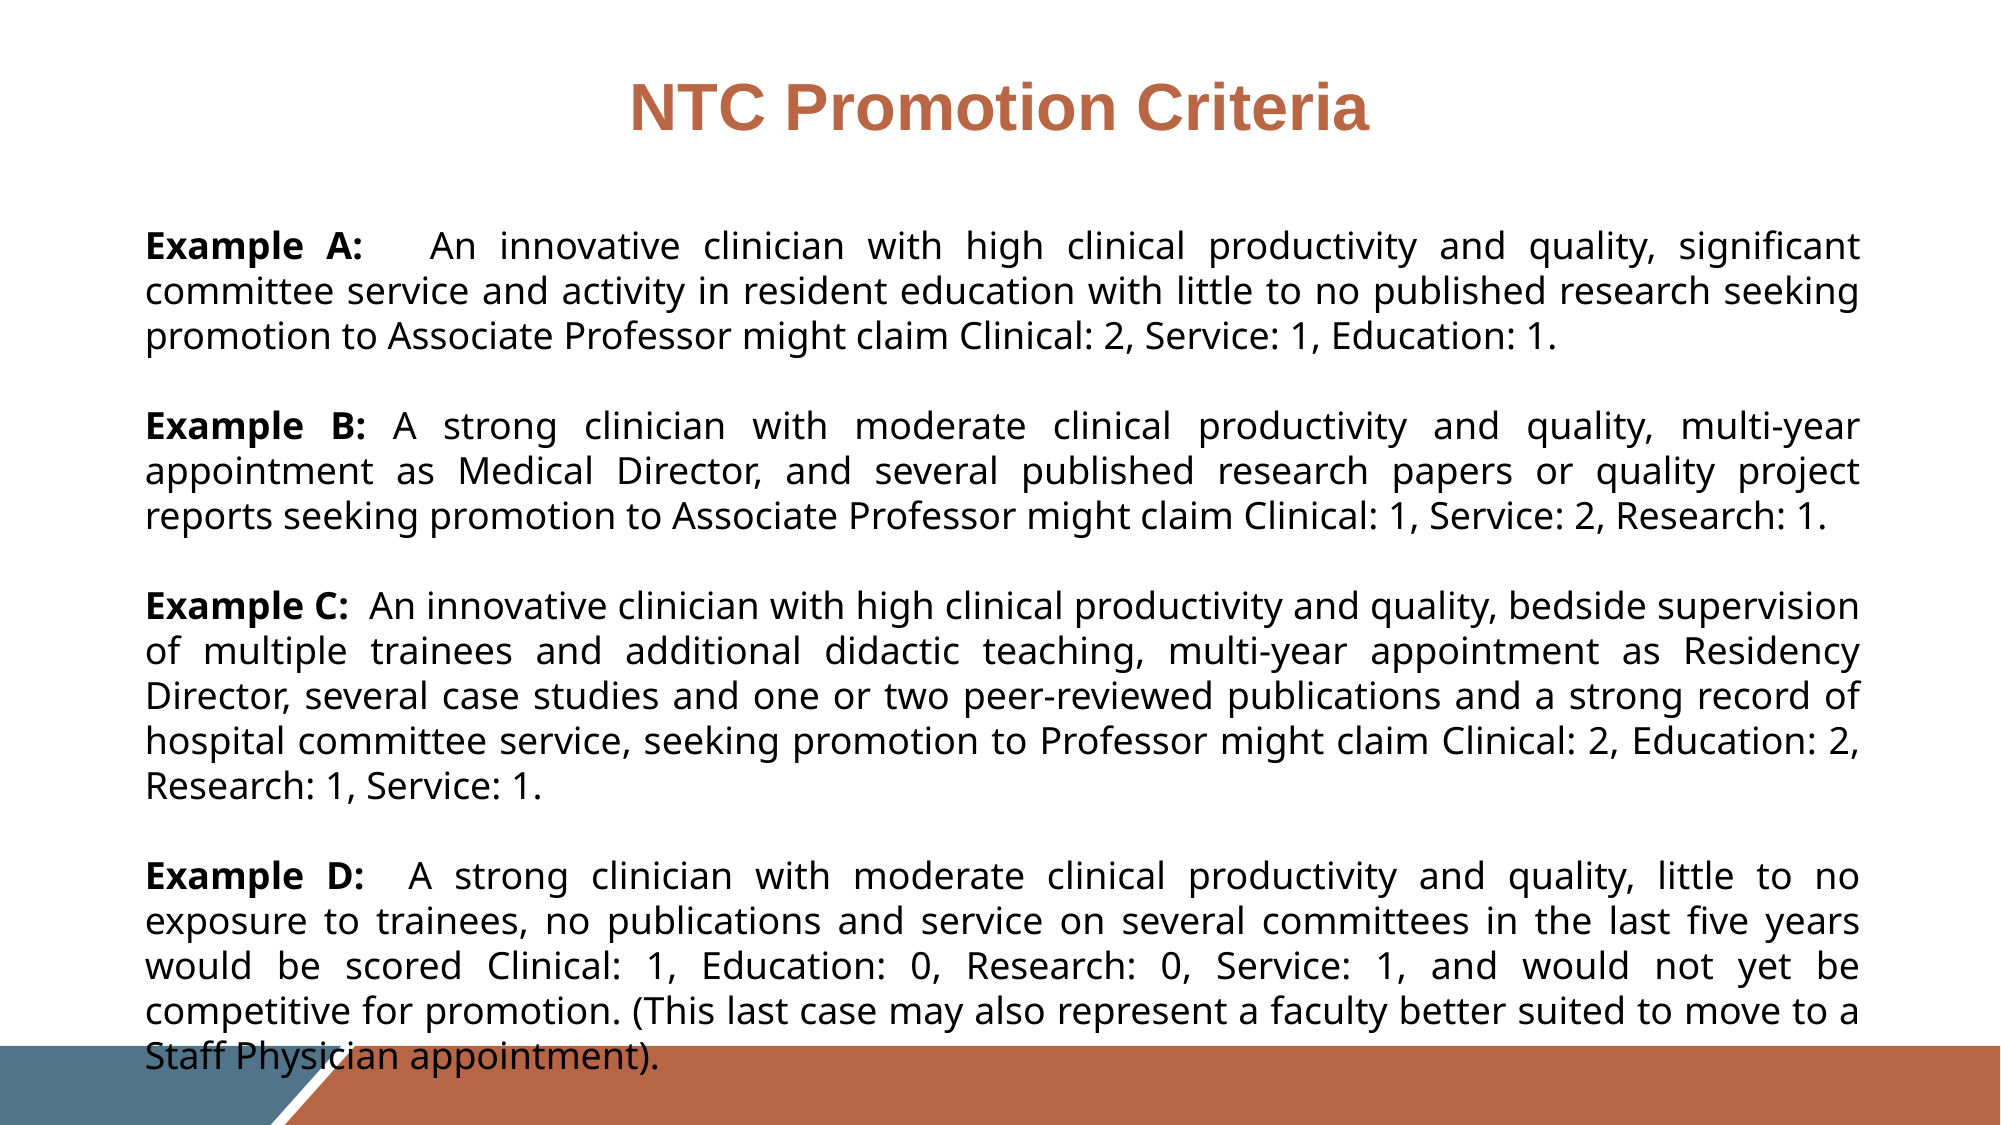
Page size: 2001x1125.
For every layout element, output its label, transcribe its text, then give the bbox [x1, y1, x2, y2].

picture [0, 0, 2001, 1125]
text_box Example A: An innovative clinician with high clinical productivity and quality, significant committee service and activity in resident education with little to no published research seeking promotion to Associate Professor might claim Clinical: 2, Service: 1, Education: 1. Example B: A strong clinician with moderate clinical productivity and quality, multi-year appointment as Medical Director, and several published research papers or quality project reports seeking promotion to Associate Professor might claim Clinical: 1, Service: 2, Research: 1. Example C: An innovative clinician with high clinical productivity and quality, bedside supervision of multiple trainees and additional didactic teaching, multi-year appointment as Residency Director, several case studies and one or two peer-reviewed publications and a strong record of hospital committee service, seeking promotion to Professor might claim Clinical: 2, Education: 2, Research: 1, Service: 1. Example D: A strong clinician with moderate clinical productivity and quality, little to no exposure to trainees, no publications and service on several committees in the last five years would be scored Clinical: 1, Education: 0, Research: 0, Service: 1, and would not yet be competitive for promotion. (This last case may also represent a faculty better suited to move to a Staff Physician appointment). [55, 214, 1943, 1085]
title NTC Promotion Criteria [137, 24, 1863, 193]
